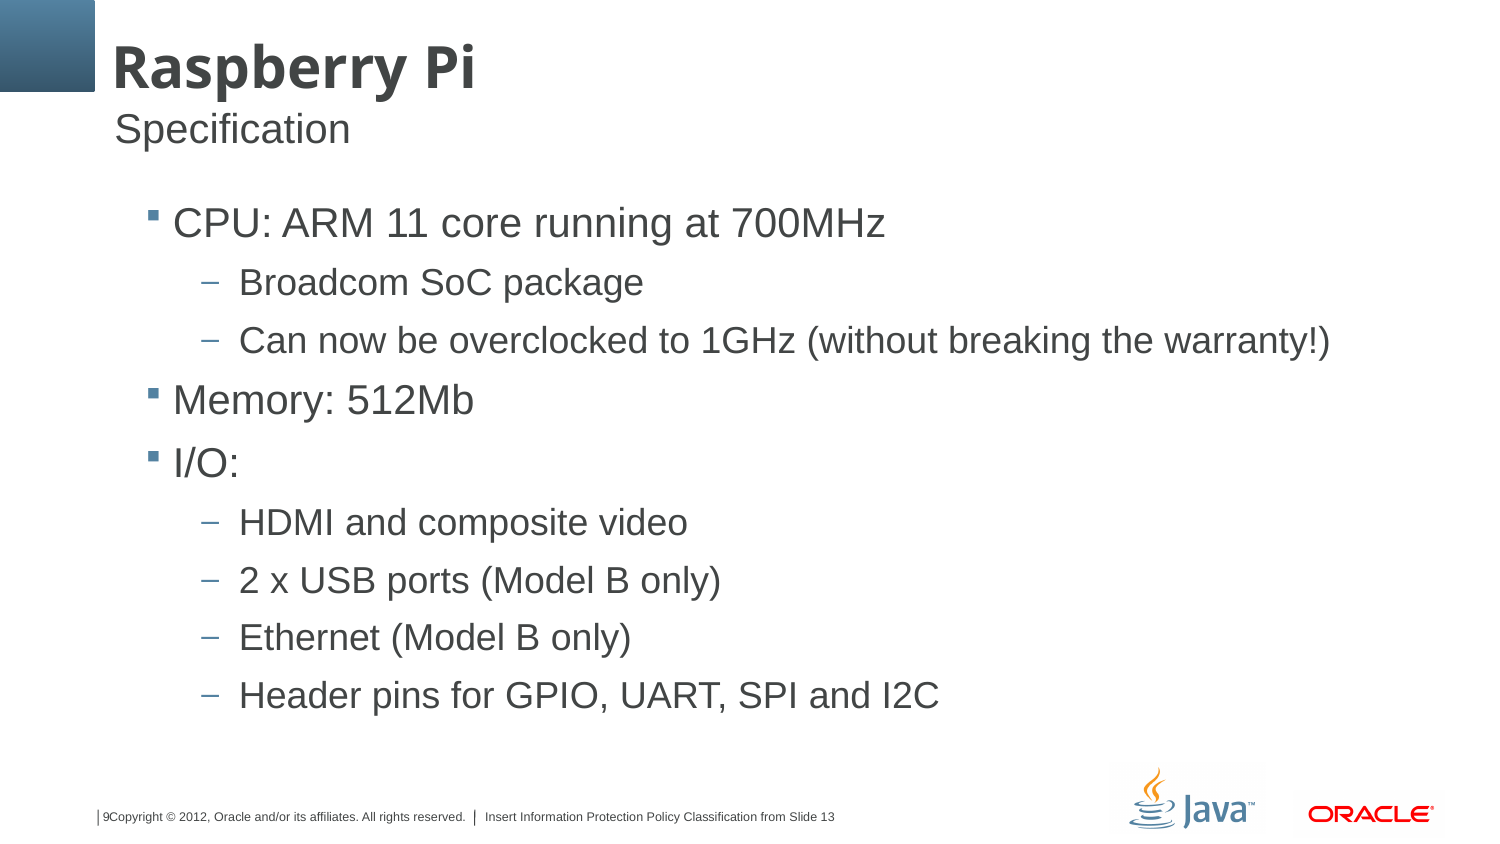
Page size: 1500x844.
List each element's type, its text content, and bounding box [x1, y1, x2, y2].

title Raspberry Pi [111, 31, 1462, 102]
picture [1293, 790, 1445, 838]
list CPU: ARM 11 core running at 700MHz Broadcom SoC package Can now be overclocked to 1GHz (without breaking the warranty!) Memory: 512Mb I/O: HDMI and composite video 2 x USB ports (Model B only) Ethernet (Model B only) Header pins for GPIO, UART, SPI and I2C [135, 195, 1486, 698]
list Specification [114, 101, 1465, 152]
picture [1109, 762, 1266, 834]
